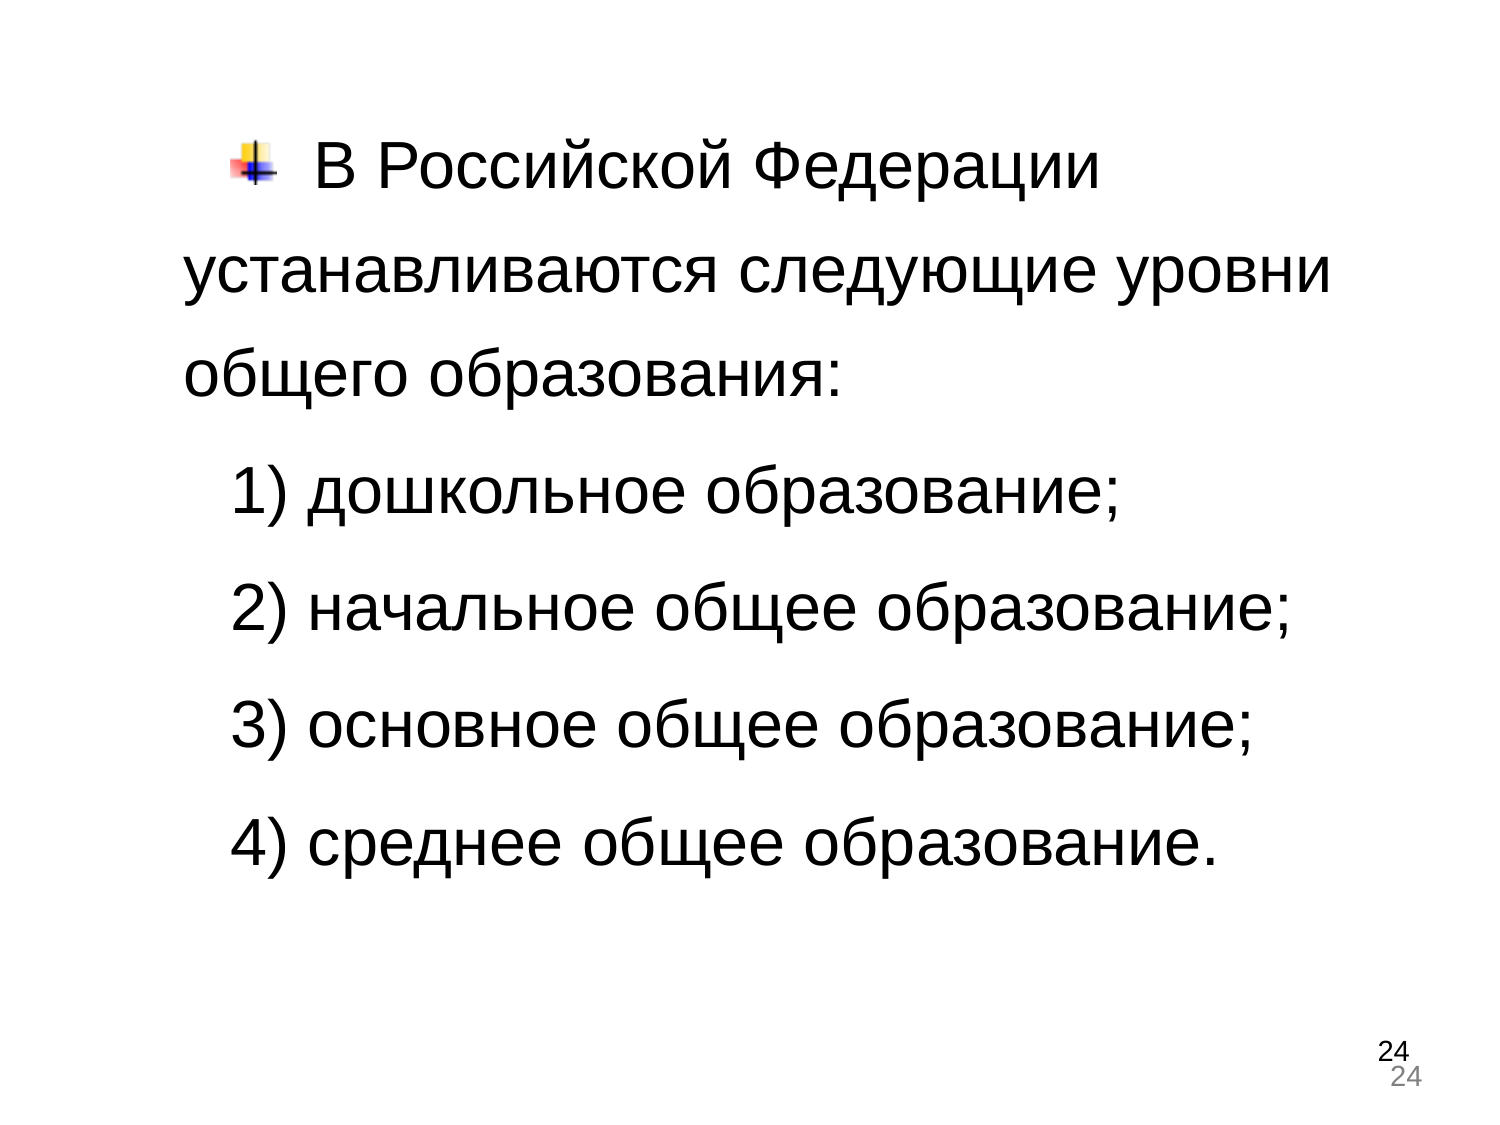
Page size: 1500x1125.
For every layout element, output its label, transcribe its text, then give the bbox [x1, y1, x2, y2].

slide_number 24 [1074, 1024, 1425, 1103]
picture [230, 138, 277, 185]
text_box 24 [1124, 1024, 1438, 1100]
list В Российской Федерации устанавливаются следующие уровни общего образования: 1) дошкольное образование; 2) начальное общее образование; 3) основное общее образование; 4) среднее общее образование. [112, 90, 1412, 929]
